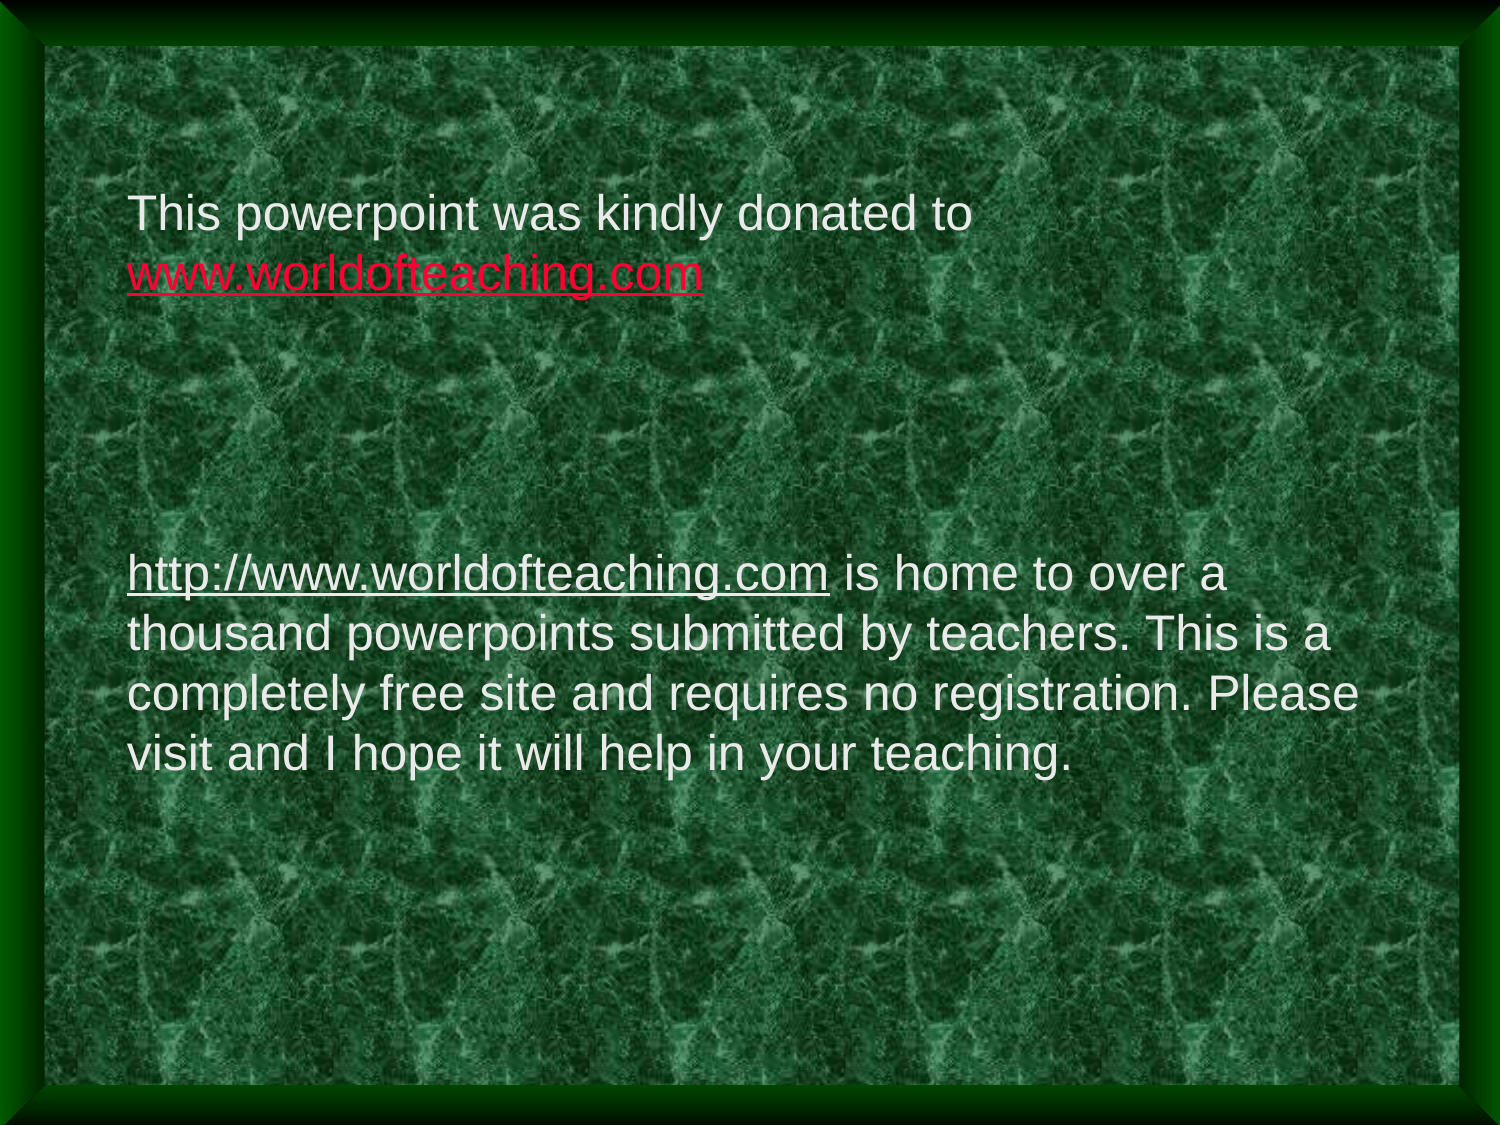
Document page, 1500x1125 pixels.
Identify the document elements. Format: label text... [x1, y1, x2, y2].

picture [44, 46, 1460, 1085]
text_box This powerpoint was kindly donated to www.worldofteaching.com http://www.worldofteaching.com is home to over a thousand powerpoints submitted by teachers. This is a completely free site and requires no registration. Please visit and I hope it will help in your teaching. [112, 172, 1412, 788]
